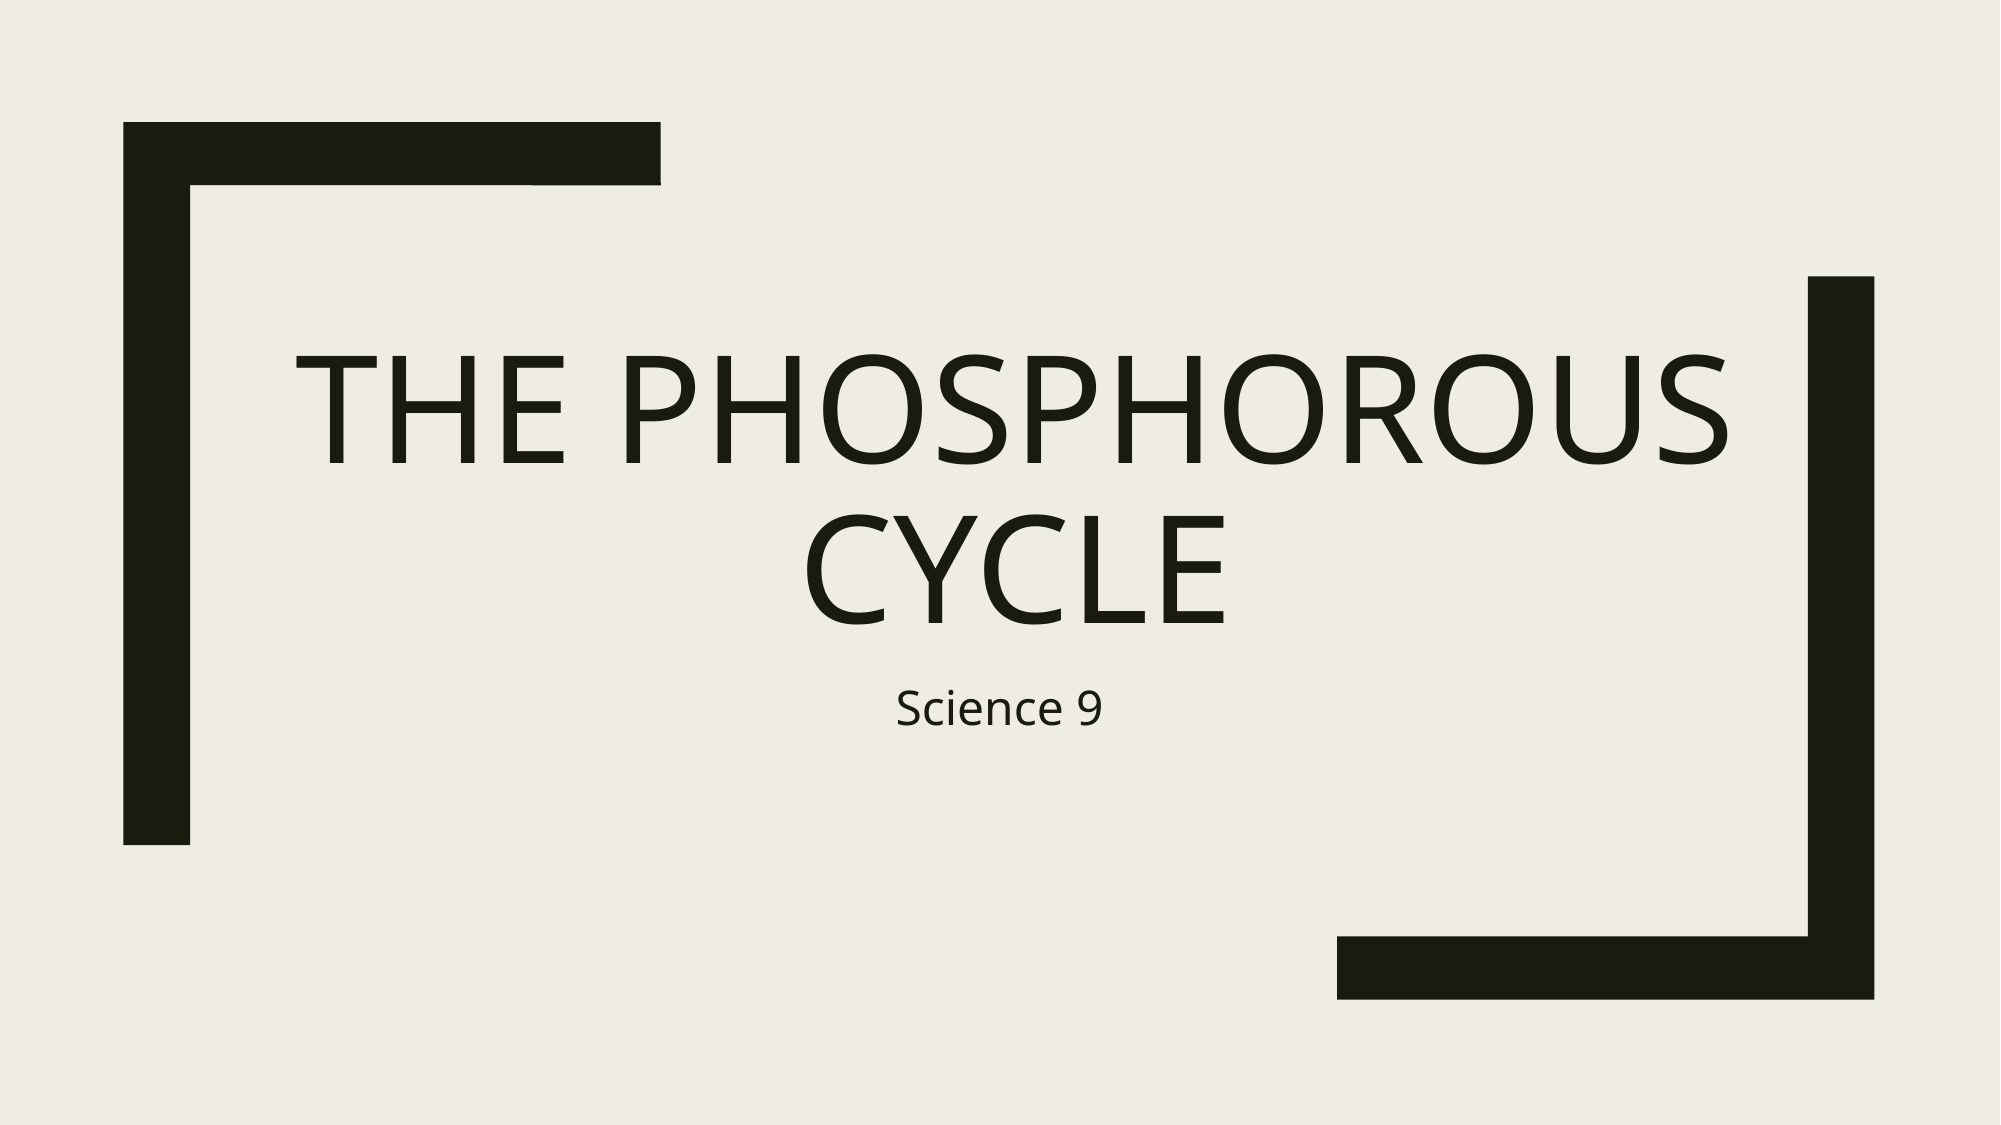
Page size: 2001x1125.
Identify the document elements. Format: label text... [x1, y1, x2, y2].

title The phosphorous Cycle [249, 184, 1782, 664]
subtitle Science 9 [249, 663, 1750, 935]
